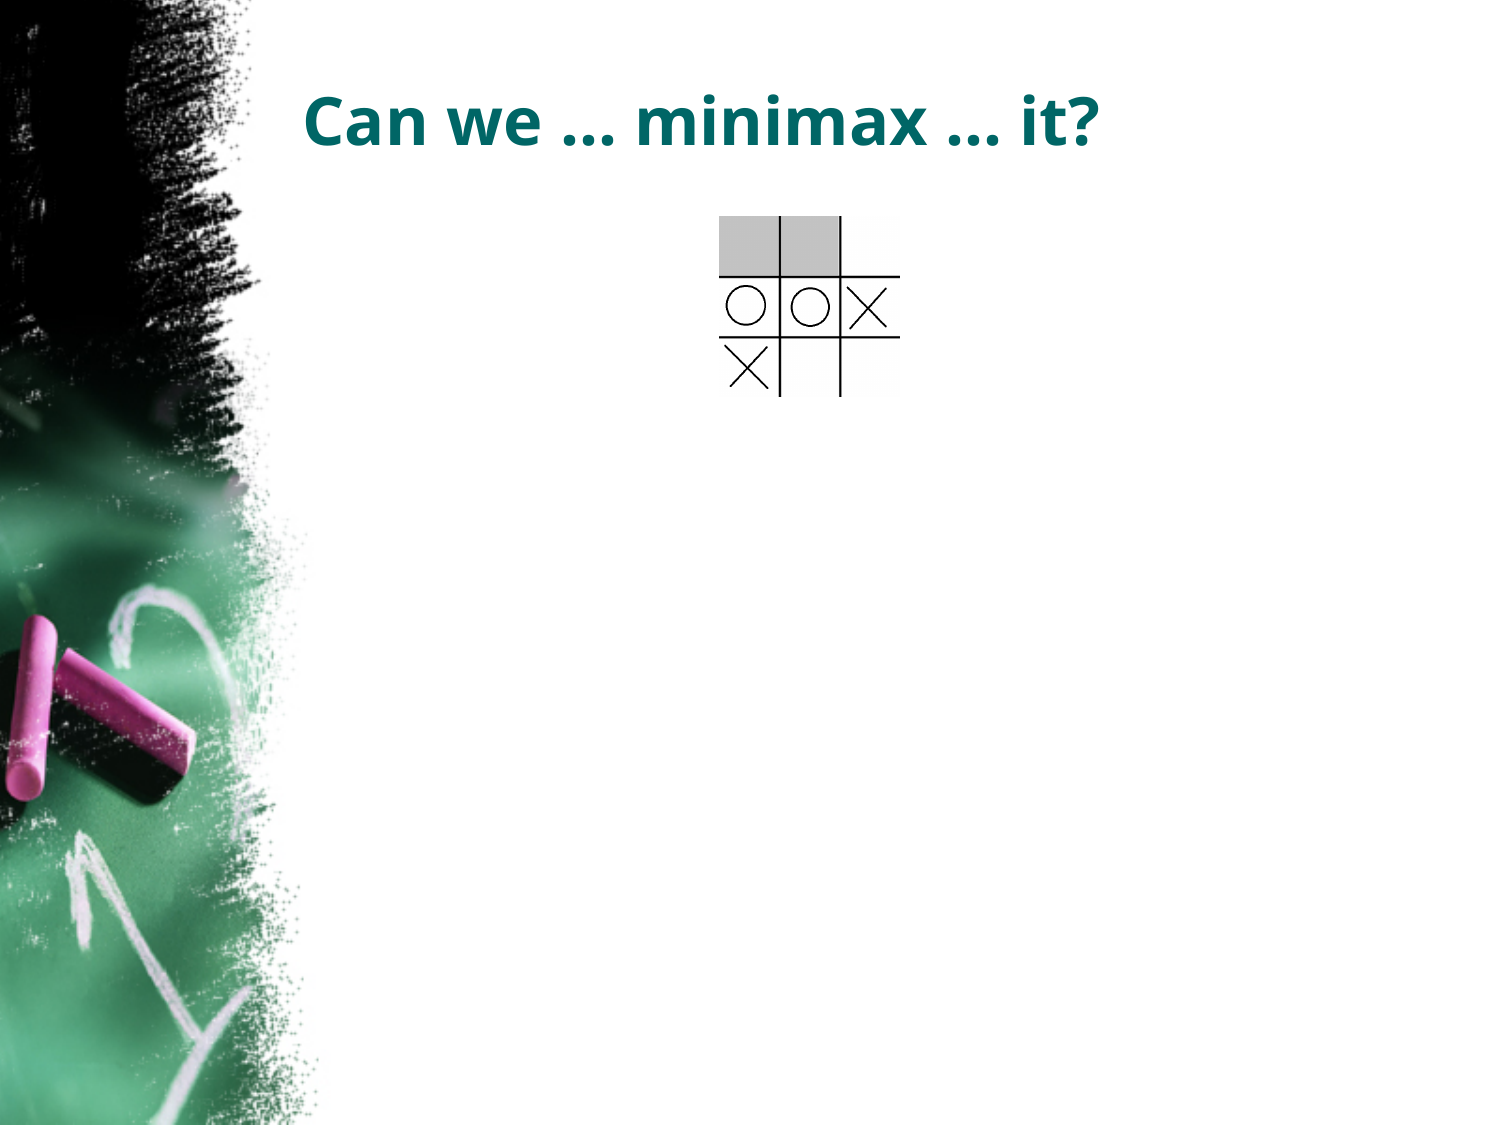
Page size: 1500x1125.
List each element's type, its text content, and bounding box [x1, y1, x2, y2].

picture [0, 0, 1500, 1125]
title Can we … minimax … it? [287, 50, 1438, 188]
